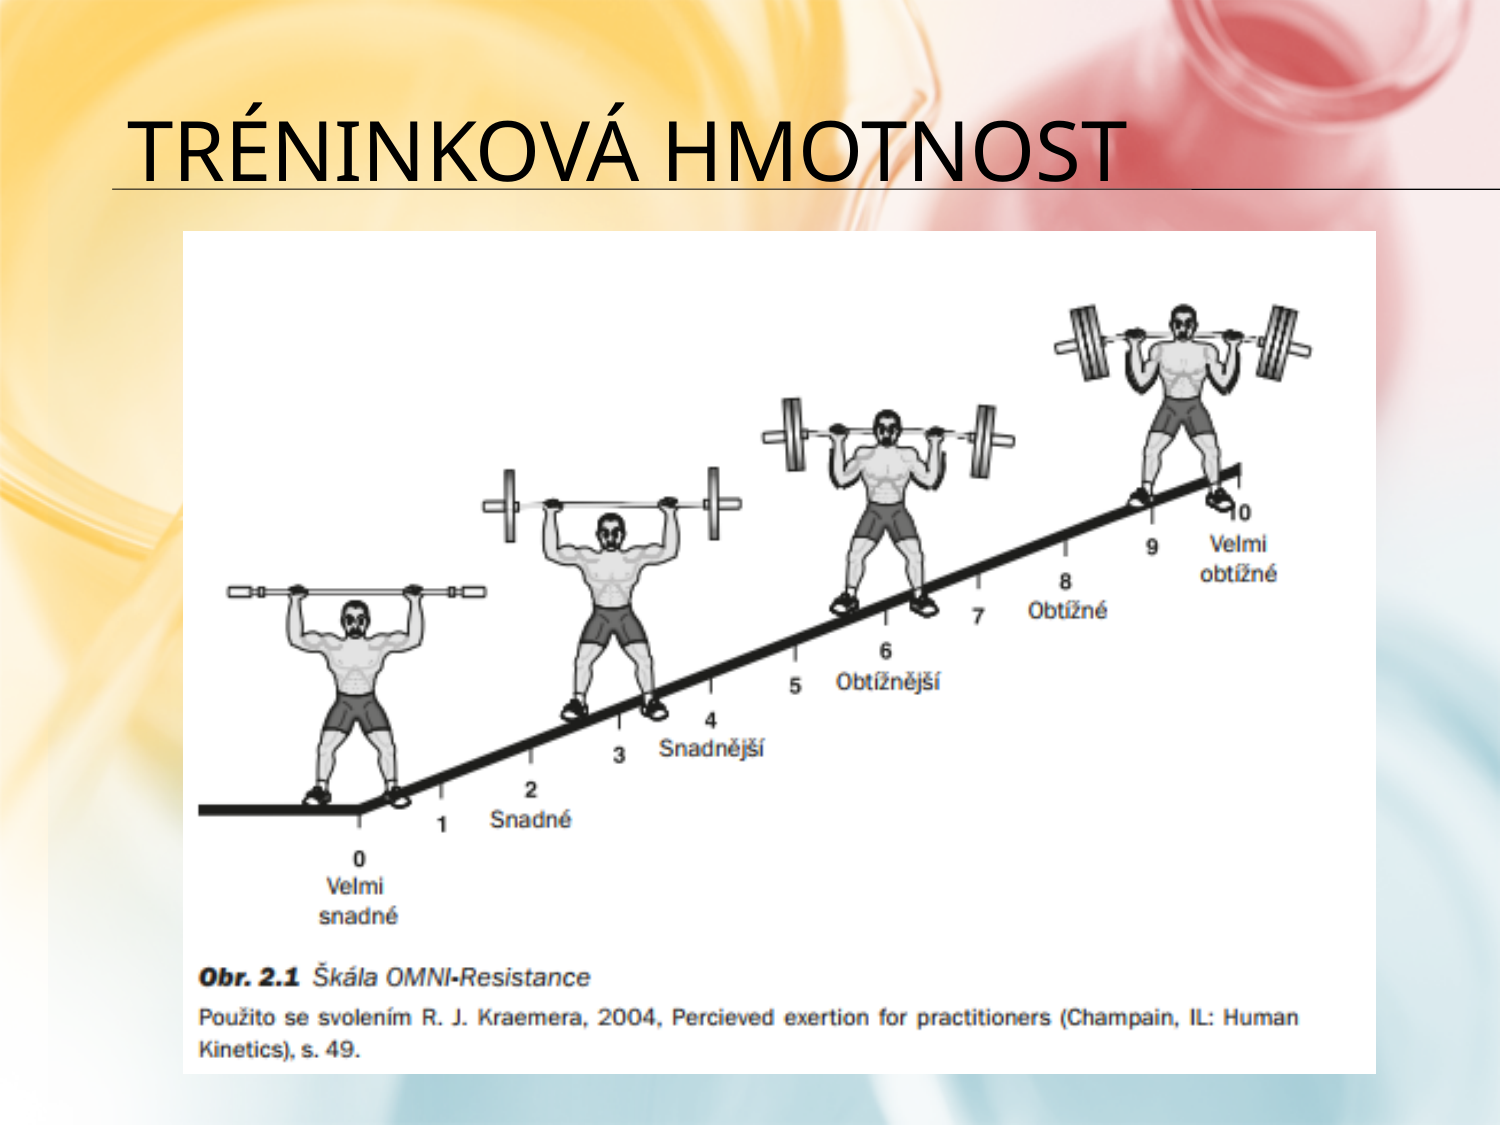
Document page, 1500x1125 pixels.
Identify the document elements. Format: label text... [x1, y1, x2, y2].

picture [182, 231, 1376, 1074]
title Tréninková hmotnost [112, 23, 1425, 206]
